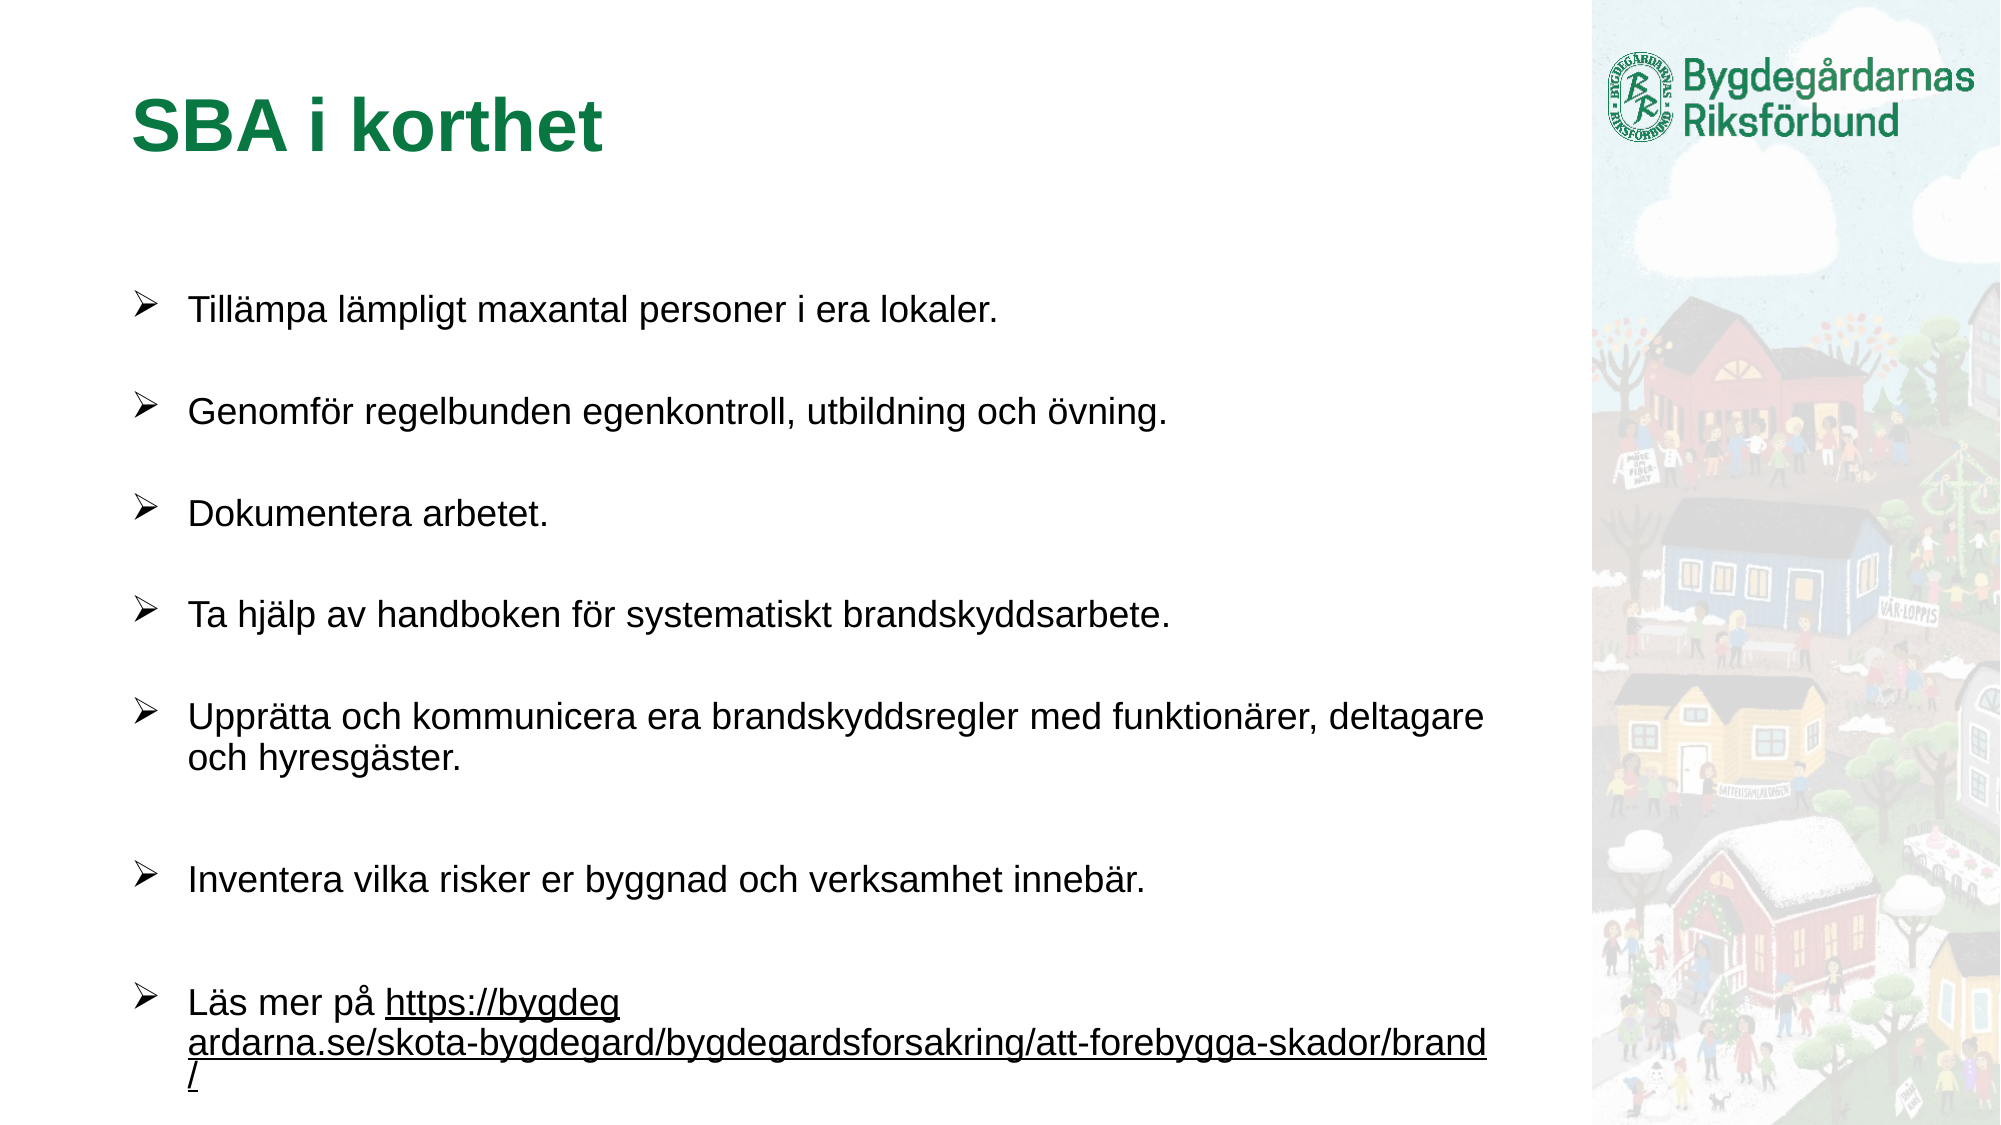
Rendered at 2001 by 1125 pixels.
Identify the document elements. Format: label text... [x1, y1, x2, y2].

subtitle SBA i korthet Tillämpa lämpligt maxantal personer i era lokaler. Genomför regelbunden egenkontroll, utbildning och övning. Dokumentera arbetet. Ta hjälp av handboken för systematiskt brandskyddsarbete. Upprätta och kommunicera era brandskyddsregler med funktionärer, deltagare och hyresgäster. Inventera vilka risker er byggnad och verksamhet innebär. Läs mer på https://bygdegardarna.se/skota-bygdegard/bygdegardsforsakring/att-forebygga-skador/brand/ [116, 79, 1509, 167]
picture [1592, 0, 2000, 1125]
